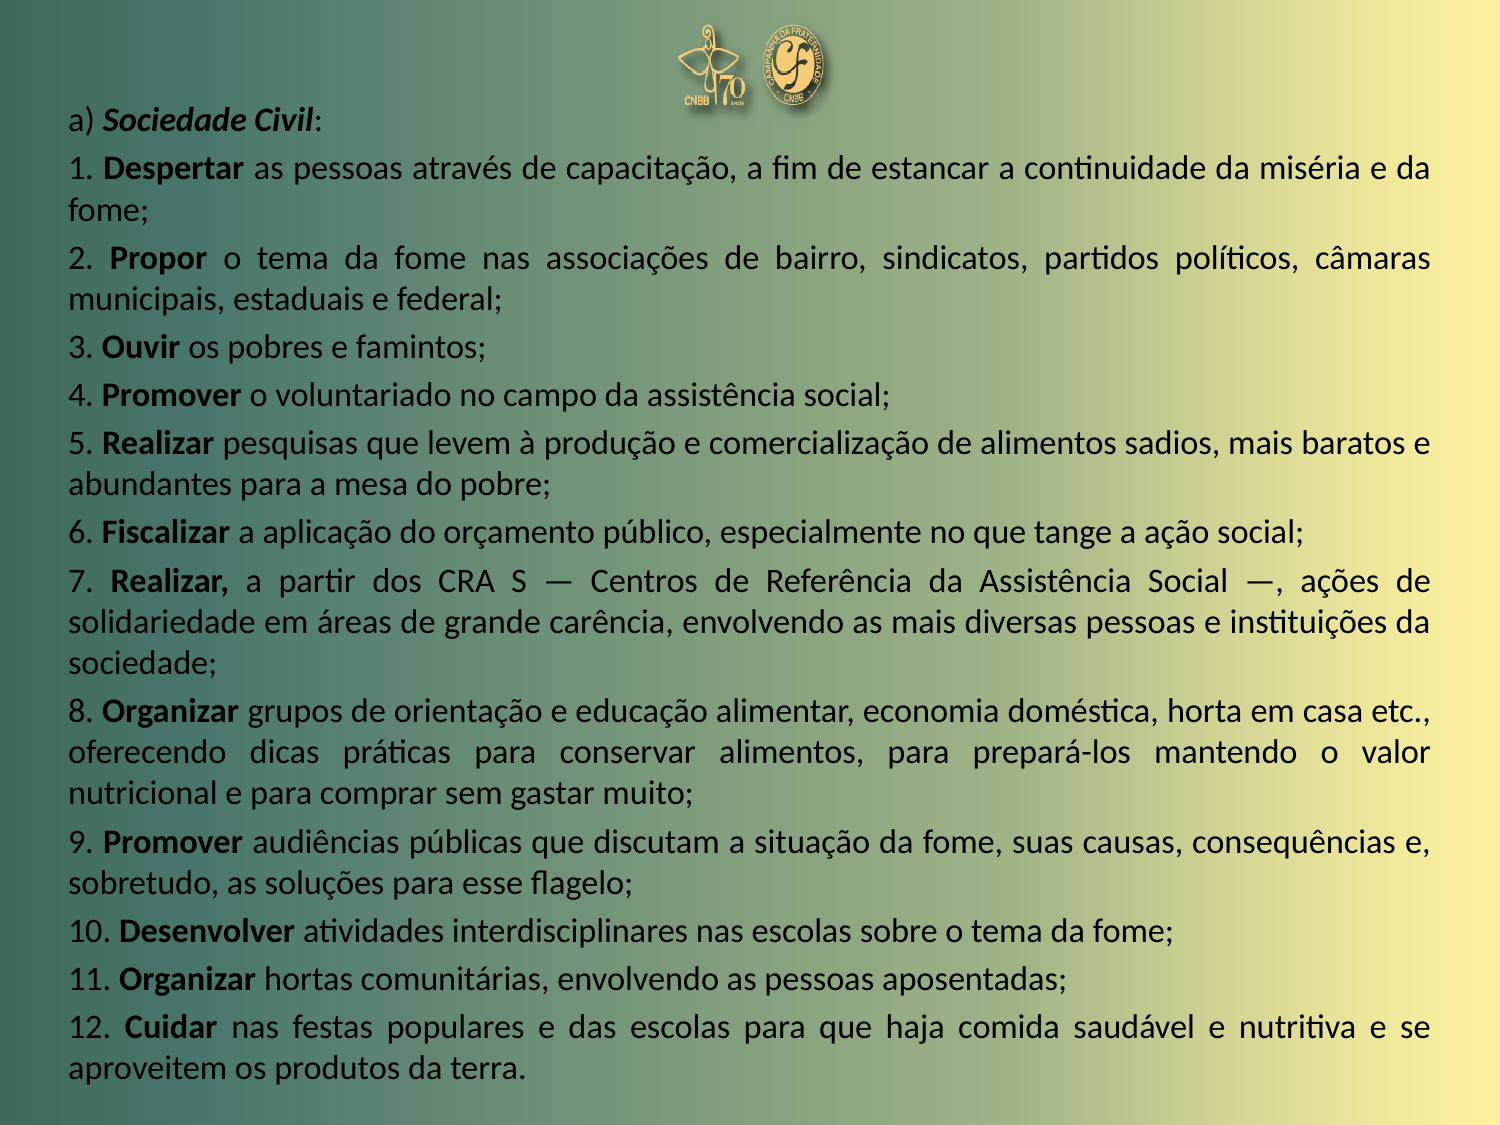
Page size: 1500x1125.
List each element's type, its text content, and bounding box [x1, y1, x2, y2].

list a) Sociedade Civil: 1. Despertar as pessoas através de capacitação, a fim de estancar a continuidade da miséria e da fome; 2. Propor o tema da fome nas associações de bairro, sindicatos, partidos políticos, câmaras municipais, estaduais e federal; 3. Ouvir os pobres e famintos; 4. Promover o voluntariado no campo da assistência social; 5. Realizar pesquisas que levem à produção e comercialização de alimentos sadios, mais baratos e abundantes para a mesa do pobre; 6. Fiscalizar a aplicação do orçamento público, especialmente no que tange a ação social; 7. Realizar, a partir dos CRA S — Centros de Referência da Assistência Social —, ações de solidariedade em áreas de grande carência, envolvendo as mais diversas pessoas e instituições da sociedade; 8. Organizar grupos de orientação e educação alimentar, economia doméstica, horta em casa etc., oferecendo dicas práticas para conservar alimentos, para prepará-los mantendo o valor nutricional e para comprar sem gastar muito; 9. Promover audiências públicas que discutam a situação da fome, suas causas, consequências e, sobretudo, as soluções para esse flagelo; 10. Desenvolver atividades interdisciplinares nas escolas sobre o tema da fome; 11. Organizar hortas comunitárias, envolvendo as pessoas aposentadas; 12. Cuidar nas festas populares e das escolas para que haja comida saudável e nutritiva e se aproveitem os produtos da terra. [53, 90, 1447, 1035]
picture [0, 0, 1500, 1125]
